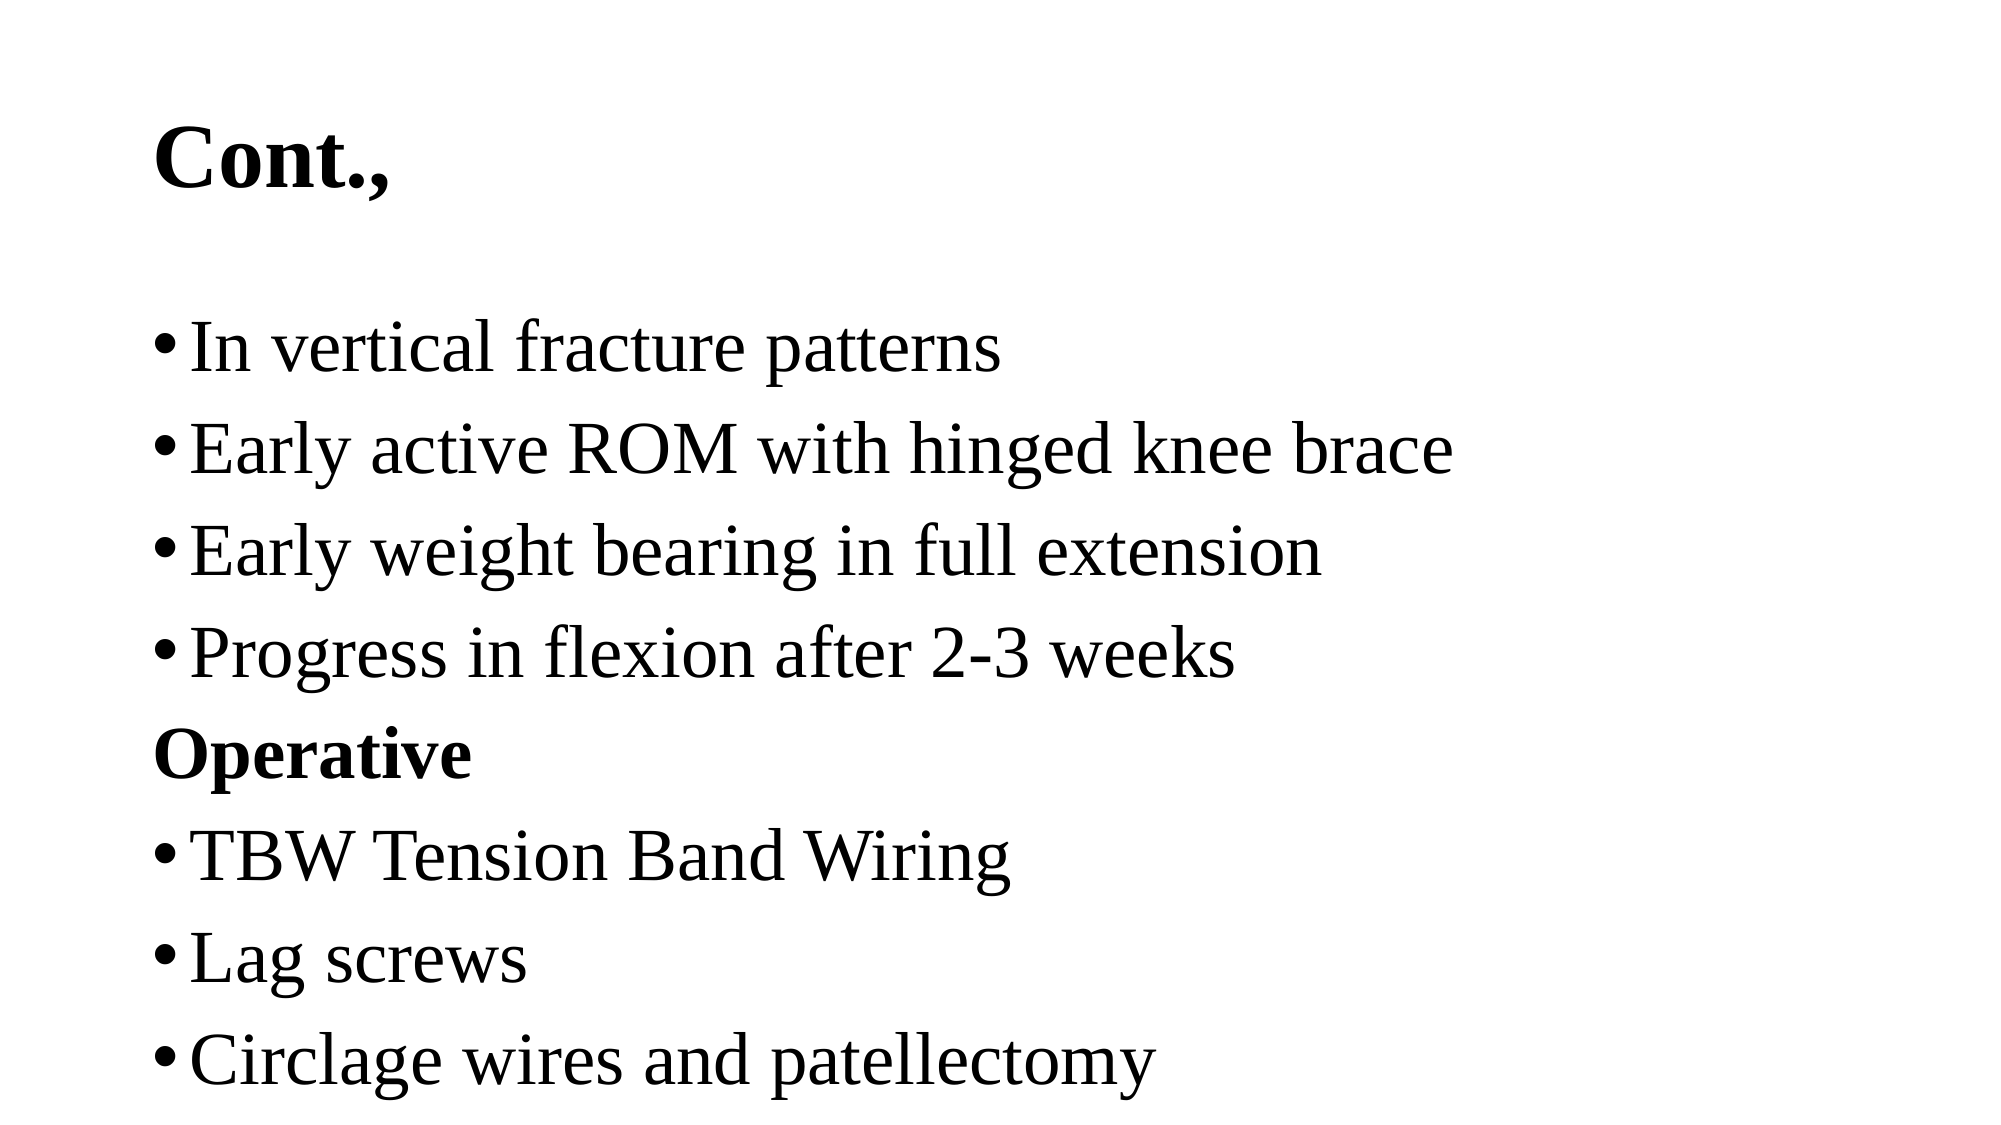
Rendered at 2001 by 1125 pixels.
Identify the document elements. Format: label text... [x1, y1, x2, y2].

title Cont., [137, 49, 1863, 267]
list In vertical fracture patterns Early active ROM with hinged knee brace Early weight bearing in full extension Progress in flexion after 2-3 weeks Operative TBW Tension Band Wiring Lag screws Circlage wires and patellectomy [137, 299, 1863, 1125]
